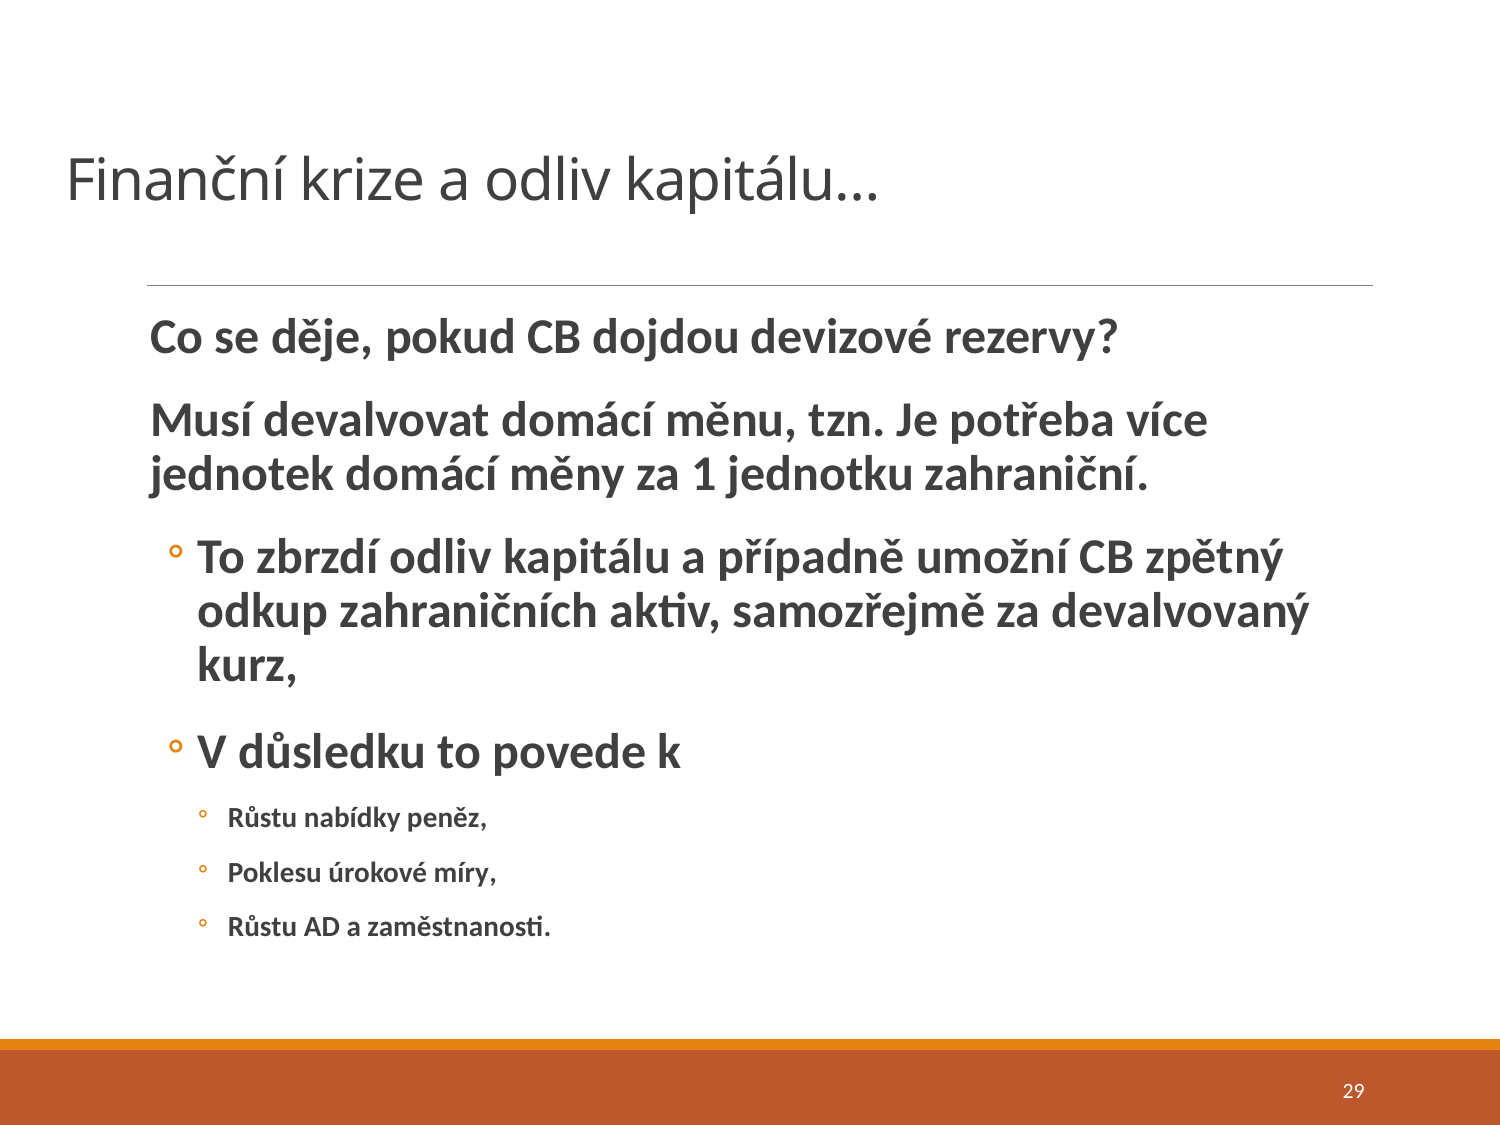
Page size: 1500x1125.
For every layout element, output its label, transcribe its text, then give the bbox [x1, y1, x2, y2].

list Co se děje, pokud CB dojdou devizové rezervy? Musí devalvovat domácí měnu, tzn. Je potřeba více jednotek domácí měny za 1 jednotku zahraniční. To zbrzdí odliv kapitálu a případně umožní CB zpětný odkup zahraničních aktiv, samozřejmě za devalvovaný kurz, V důsledku to povede k Růstu nabídky peněz, Poklesu úrokové míry, Růstu AD a zaměstnanosti. [135, 302, 1373, 963]
title Finanční krize a odliv kapitálu… [50, 82, 1475, 220]
slide_number 29 [1218, 1059, 1380, 1120]
